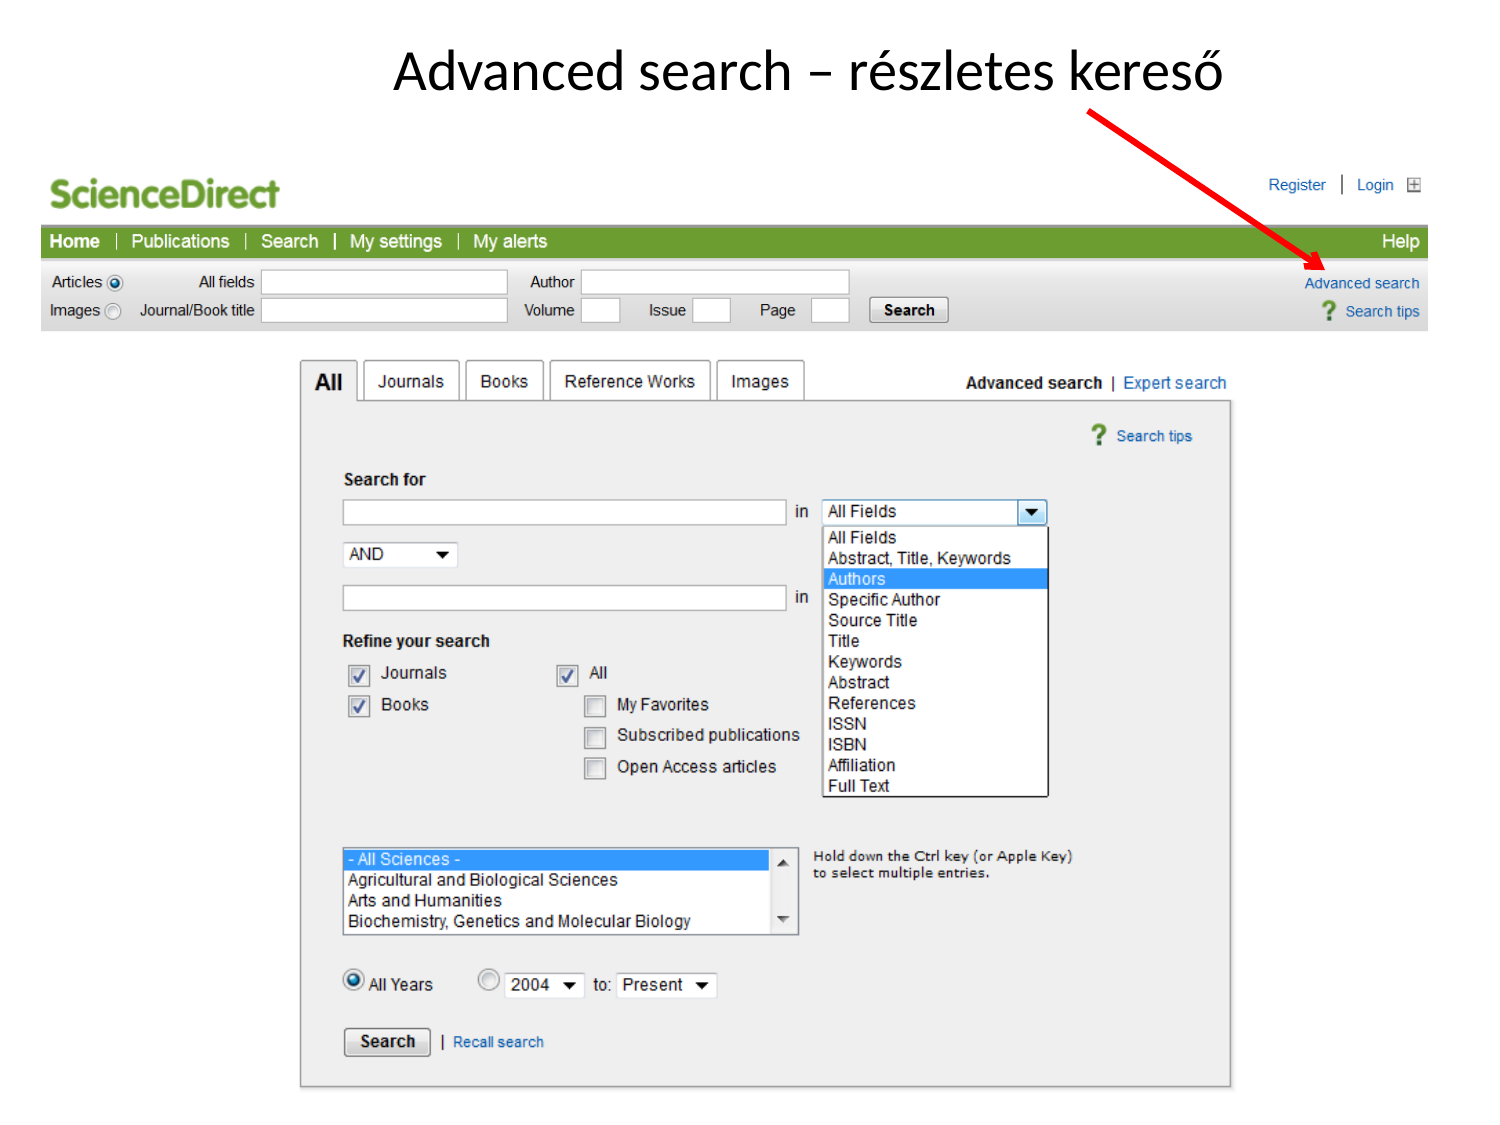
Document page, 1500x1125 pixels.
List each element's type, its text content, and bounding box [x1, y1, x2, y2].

text_box Advanced search – részletes kereső [378, 24, 1240, 110]
picture [41, 161, 1428, 1104]
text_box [1087, 110, 1326, 271]
